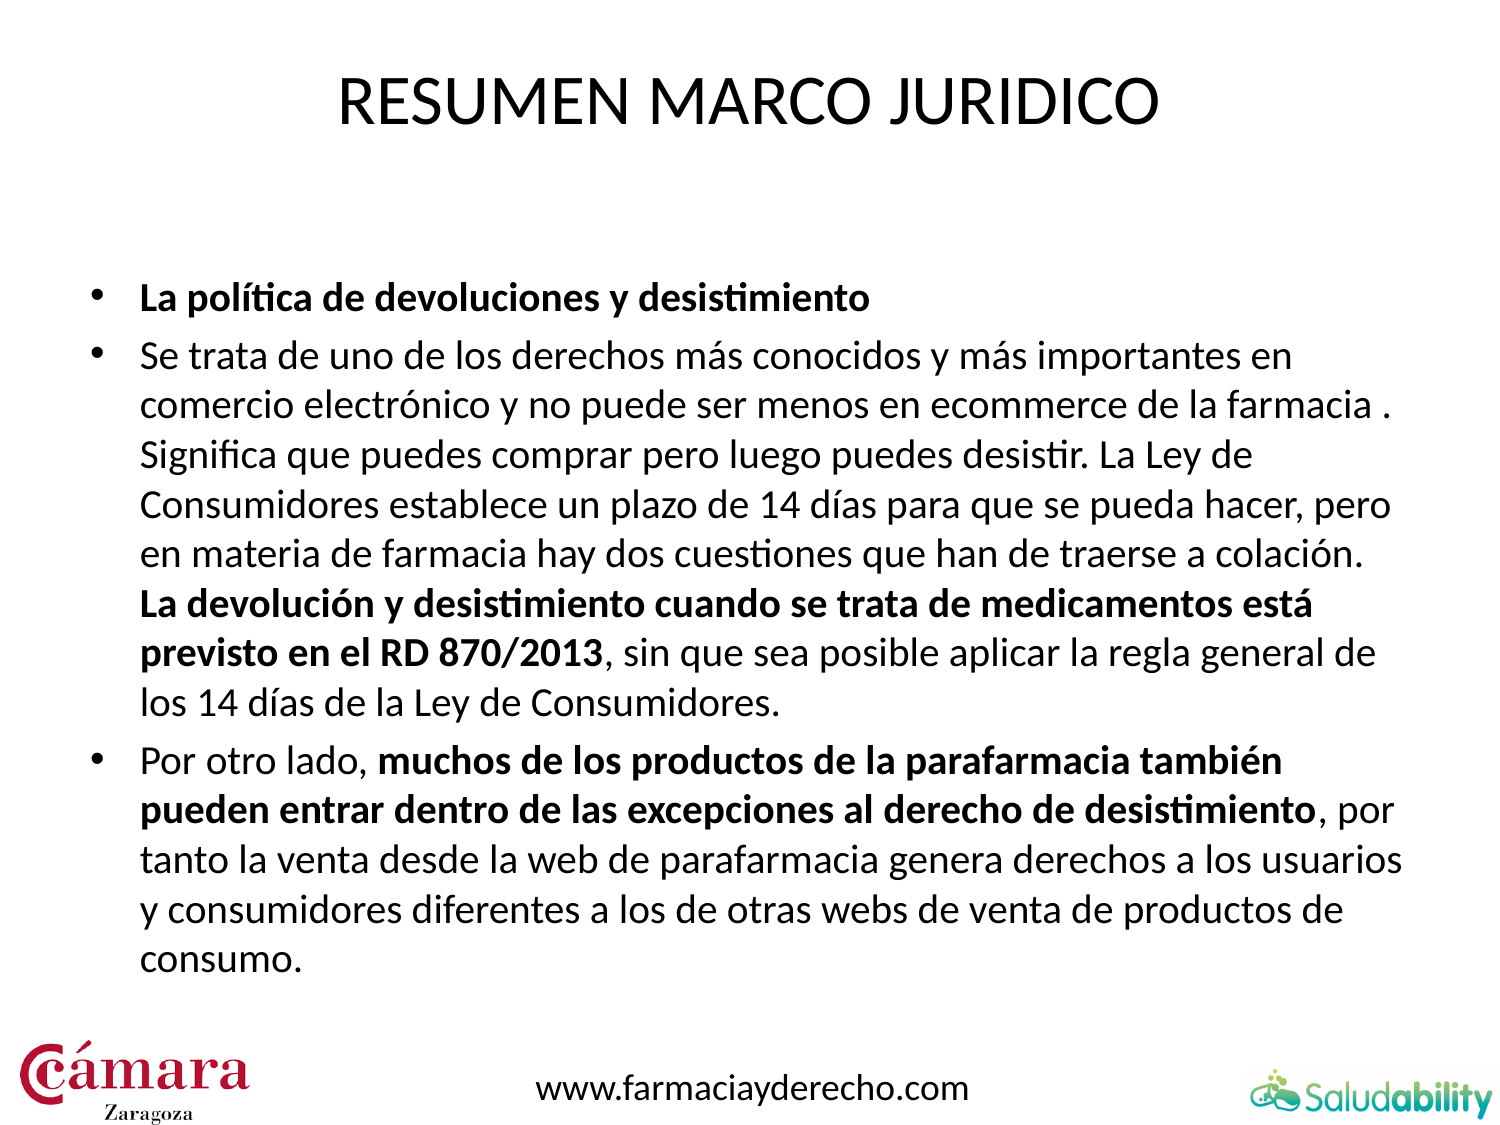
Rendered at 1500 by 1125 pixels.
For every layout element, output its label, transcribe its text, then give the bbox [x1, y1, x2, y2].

picture [20, 1040, 251, 1125]
picture [1245, 1068, 1500, 1120]
list La política de devoluciones y desistimiento Se trata de uno de los derechos más conocidos y más importantes en comercio electrónico y no puede ser menos en ecommerce de la farmacia . Significa que puedes comprar pero luego puedes desistir. La Ley de Consumidores establece un plazo de 14 días para que se pueda hacer, pero en materia de farmacia hay dos cuestiones que han de traerse a colación. La devolución y desistimiento cuando se trata de medicamentos está previsto en el RD 870/2013, sin que sea posible aplicar la regla general de los 14 días de la Ley de Consumidores. Por otro lado, muchos de los productos de la parafarmacia también pueden entrar dentro de las excepciones al derecho de desistimiento, por tanto la venta desde la web de parafarmacia genera derechos a los usuarios y consumidores diferentes a los de otras webs de venta de productos de consumo. [75, 262, 1425, 1005]
title RESUMEN MARCO JURIDICO [75, 45, 1425, 233]
text_box www.farmaciayderecho.com [520, 1055, 986, 1116]
